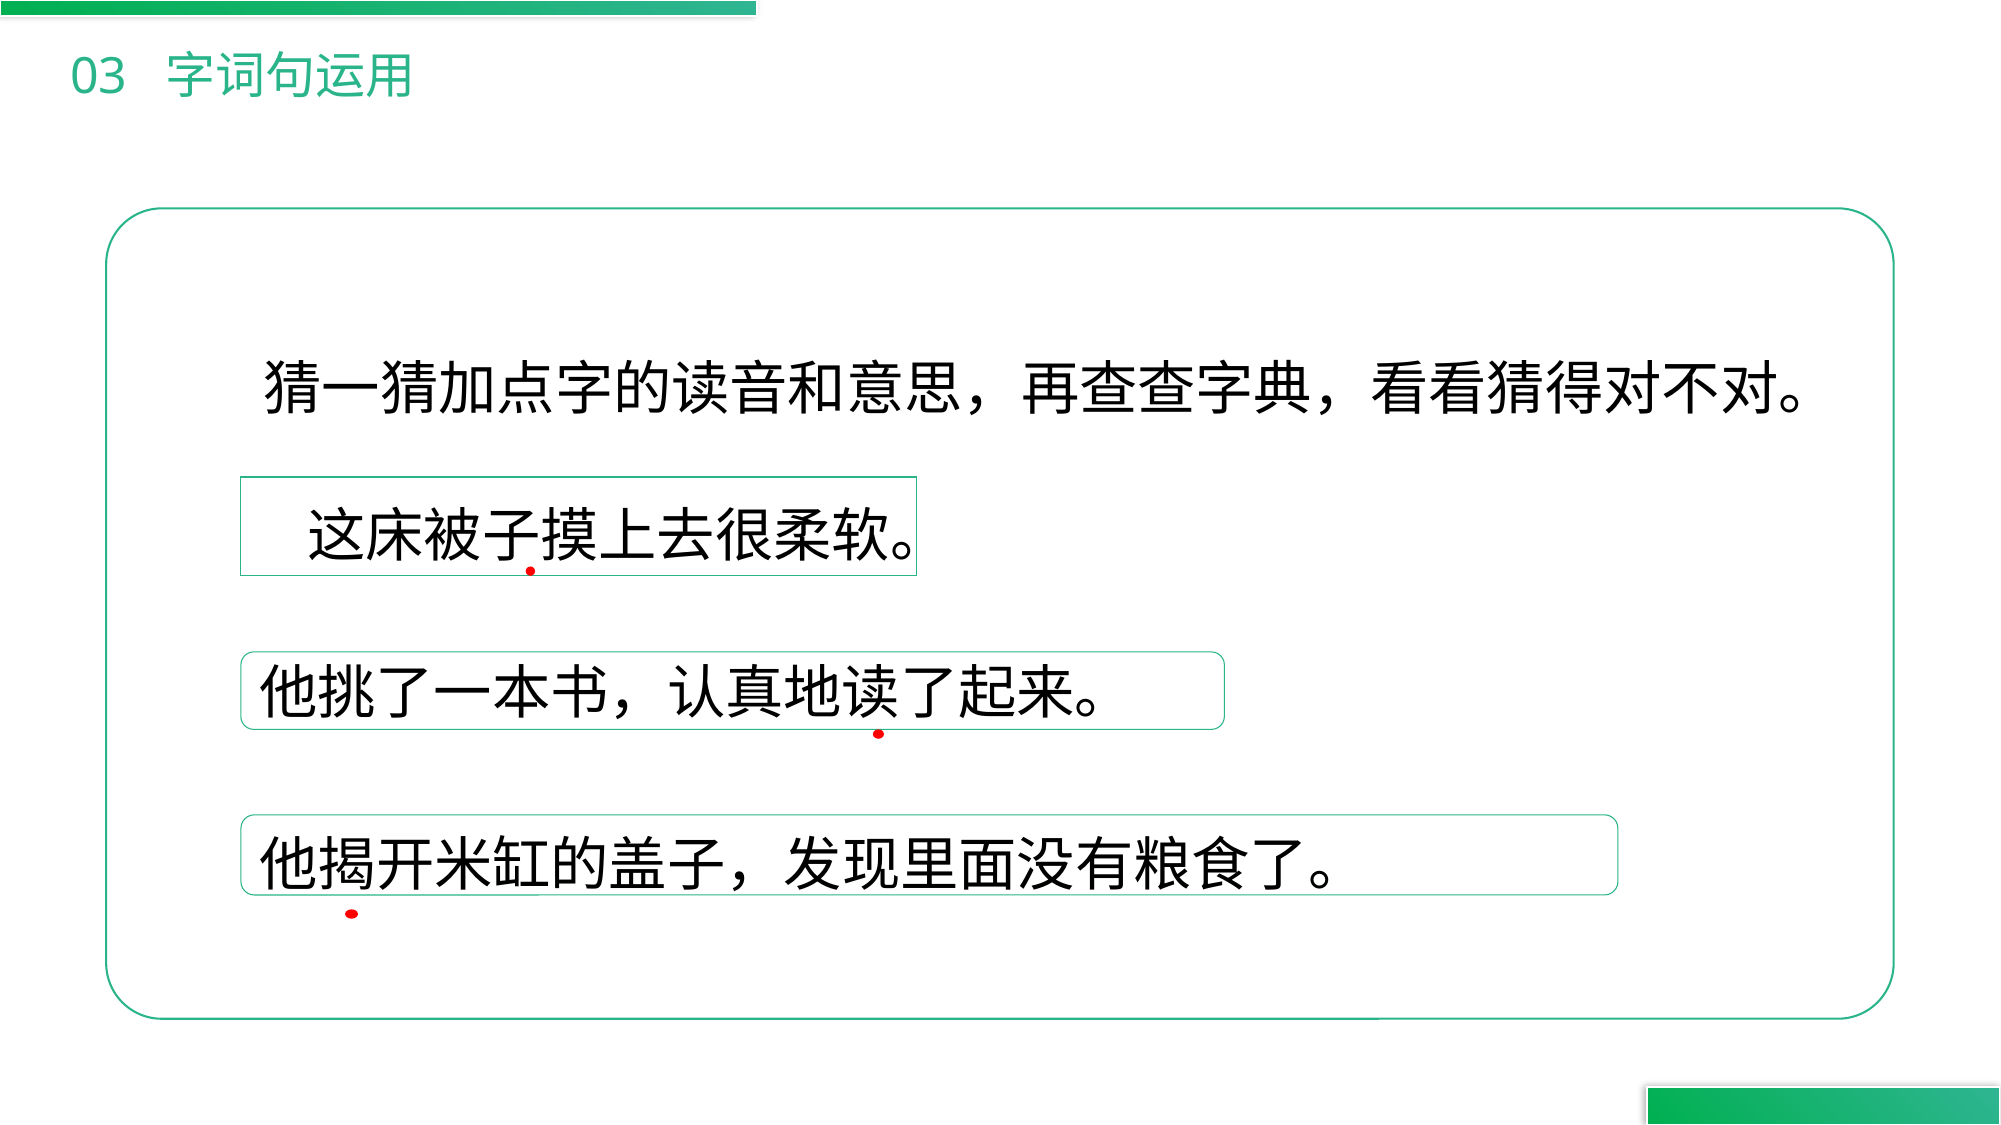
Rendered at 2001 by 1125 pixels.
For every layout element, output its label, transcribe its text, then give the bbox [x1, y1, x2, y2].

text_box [240, 814, 1618, 919]
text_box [240, 477, 917, 576]
list 03 字词句运用 [55, 43, 509, 126]
text_box 猜一猜加点字的读音和意思，再查查字典，看看猜得对不对。 [182, 336, 1867, 429]
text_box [240, 651, 1225, 739]
